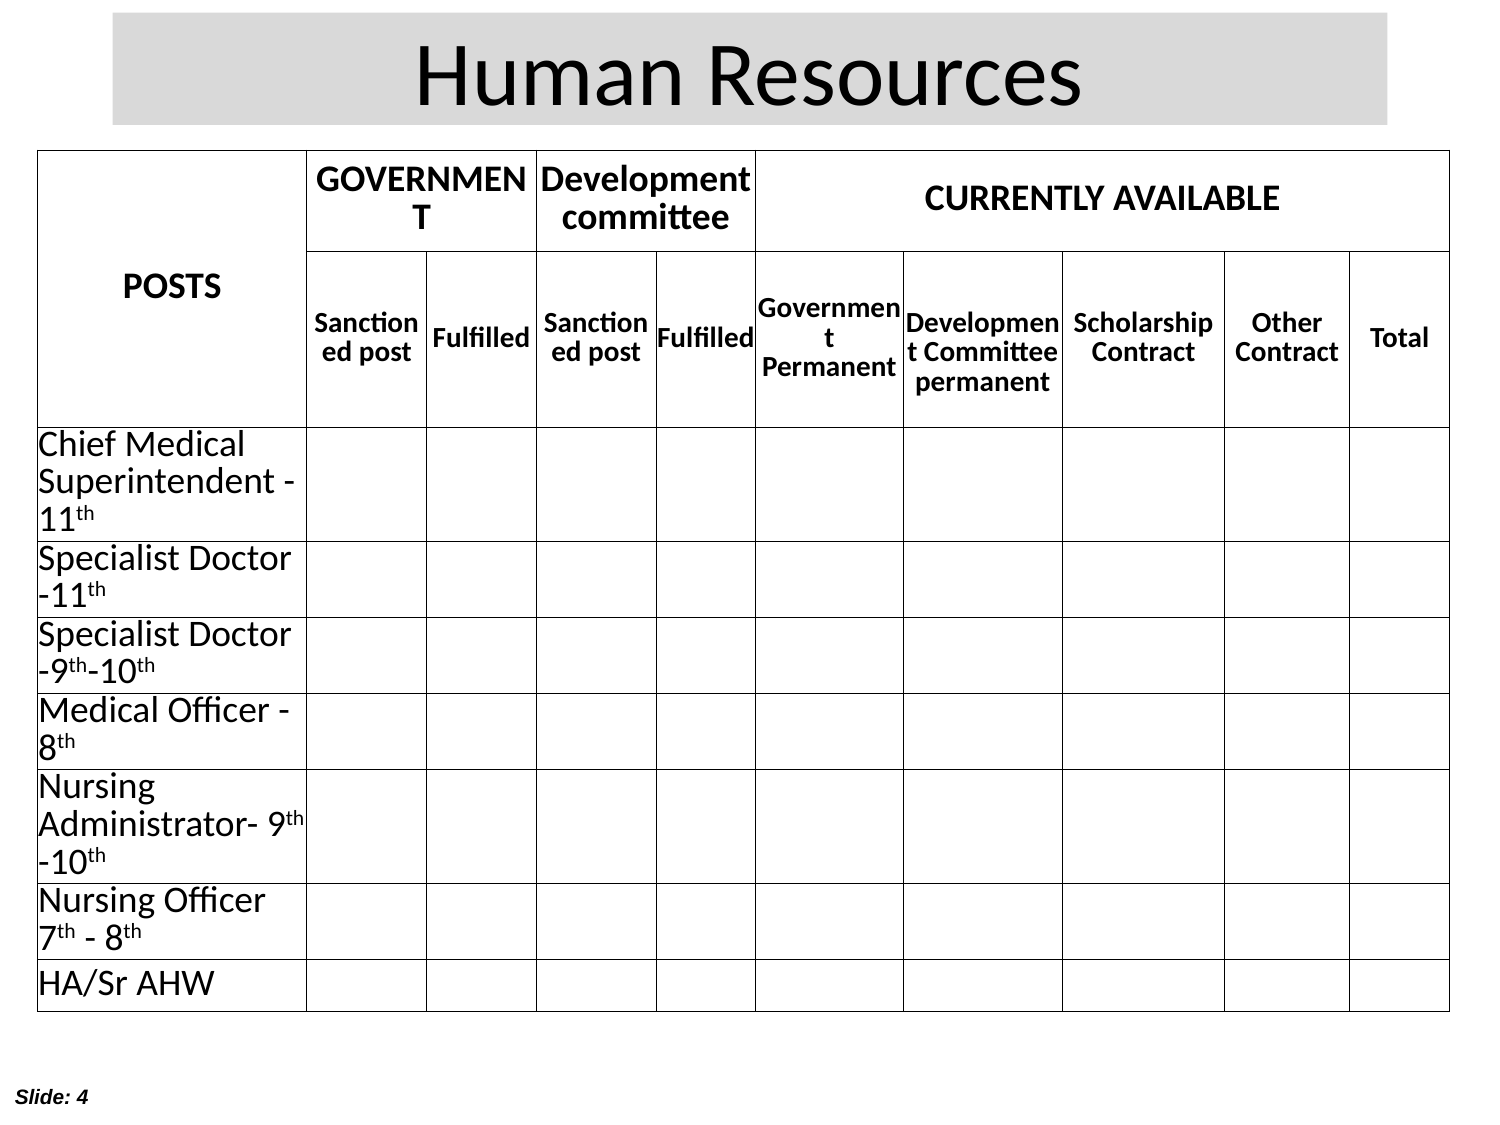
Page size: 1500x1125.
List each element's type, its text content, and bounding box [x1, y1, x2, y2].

table_cell Nursing Officer 7th - 8th [38, 884, 306, 959]
table_cell [307, 770, 426, 883]
table_cell [756, 884, 903, 959]
table_cell [657, 694, 755, 769]
table_cell Nursing Administrator- 9th -10th [38, 770, 306, 883]
table_cell [1225, 694, 1349, 769]
table_cell [657, 428, 755, 541]
table_cell [307, 960, 426, 1011]
table_cell [756, 694, 903, 769]
table_cell [1225, 770, 1349, 883]
table_cell [307, 884, 426, 959]
table_cell Sanctioned post [537, 252, 656, 427]
table_cell [904, 884, 1062, 959]
table_cell [1350, 542, 1449, 617]
table_cell Chief Medical Superintendent -11th [38, 428, 306, 541]
table_cell HA/Sr AHW [38, 960, 306, 1011]
table_cell [307, 618, 426, 693]
table_cell [904, 618, 1062, 693]
table_cell [1063, 542, 1224, 617]
table_cell [1225, 884, 1349, 959]
table_cell [1063, 428, 1224, 541]
table_cell [904, 428, 1062, 541]
table_header Development committee [537, 151, 755, 251]
table_cell [537, 770, 656, 883]
table_cell Fulfilled [657, 252, 755, 427]
table_cell [1063, 960, 1224, 1011]
table_header POSTS [38, 151, 306, 427]
table_cell [537, 960, 656, 1011]
table_cell [756, 428, 903, 541]
table_cell Scholarship Contract [1063, 252, 1224, 427]
table_cell [1063, 770, 1224, 883]
table_cell [307, 428, 426, 541]
table_cell Sanctioned post [307, 252, 426, 427]
table_cell [904, 960, 1062, 1011]
table_cell Specialist Doctor -9th-10th [38, 618, 306, 693]
table_cell [427, 960, 536, 1011]
table_cell [1350, 428, 1449, 541]
table_cell [537, 542, 656, 617]
table_cell [756, 618, 903, 693]
table_cell [1225, 428, 1349, 541]
table_cell [1225, 618, 1349, 693]
table_header CURRENTLY AVAILABLE [756, 151, 1449, 251]
table_cell [657, 542, 755, 617]
table_cell [1225, 542, 1349, 617]
table_cell [1063, 694, 1224, 769]
table_cell [427, 542, 536, 617]
table_cell [657, 618, 755, 693]
table_cell [427, 428, 536, 541]
table_cell [1225, 960, 1349, 1011]
table_cell [537, 694, 656, 769]
table_cell [756, 770, 903, 883]
table_cell [537, 618, 656, 693]
table_cell [427, 618, 536, 693]
table_cell [657, 770, 755, 883]
table_cell Government Permanent [756, 252, 903, 427]
title Human Resources [112, 12, 1388, 126]
table_header GOVERNMENT [307, 151, 536, 251]
table_cell [1350, 618, 1449, 693]
table_cell [307, 542, 426, 617]
table_cell [756, 542, 903, 617]
table_cell [1350, 694, 1449, 769]
table_cell [1063, 884, 1224, 959]
table_cell [657, 884, 755, 959]
table_cell Fulfilled [427, 252, 536, 427]
table_cell [537, 884, 656, 959]
table_cell [1350, 960, 1449, 1011]
table_cell [427, 770, 536, 883]
table_cell [904, 770, 1062, 883]
table_cell [756, 960, 903, 1011]
table_cell [537, 428, 656, 541]
table_cell Development Committee permanent [904, 252, 1062, 427]
table_cell Total [1350, 252, 1449, 427]
table_cell [307, 694, 426, 769]
table_cell [1350, 770, 1449, 883]
table_cell [427, 884, 536, 959]
table_cell [657, 960, 755, 1011]
table_cell [904, 542, 1062, 617]
table_cell [904, 694, 1062, 769]
table_cell [427, 694, 536, 769]
table_cell [1063, 618, 1224, 693]
table_cell [1350, 884, 1449, 959]
table_cell Specialist Doctor -11th [38, 542, 306, 617]
table_cell Medical Officer -8th [38, 694, 306, 769]
table_cell Other Contract [1225, 252, 1349, 427]
